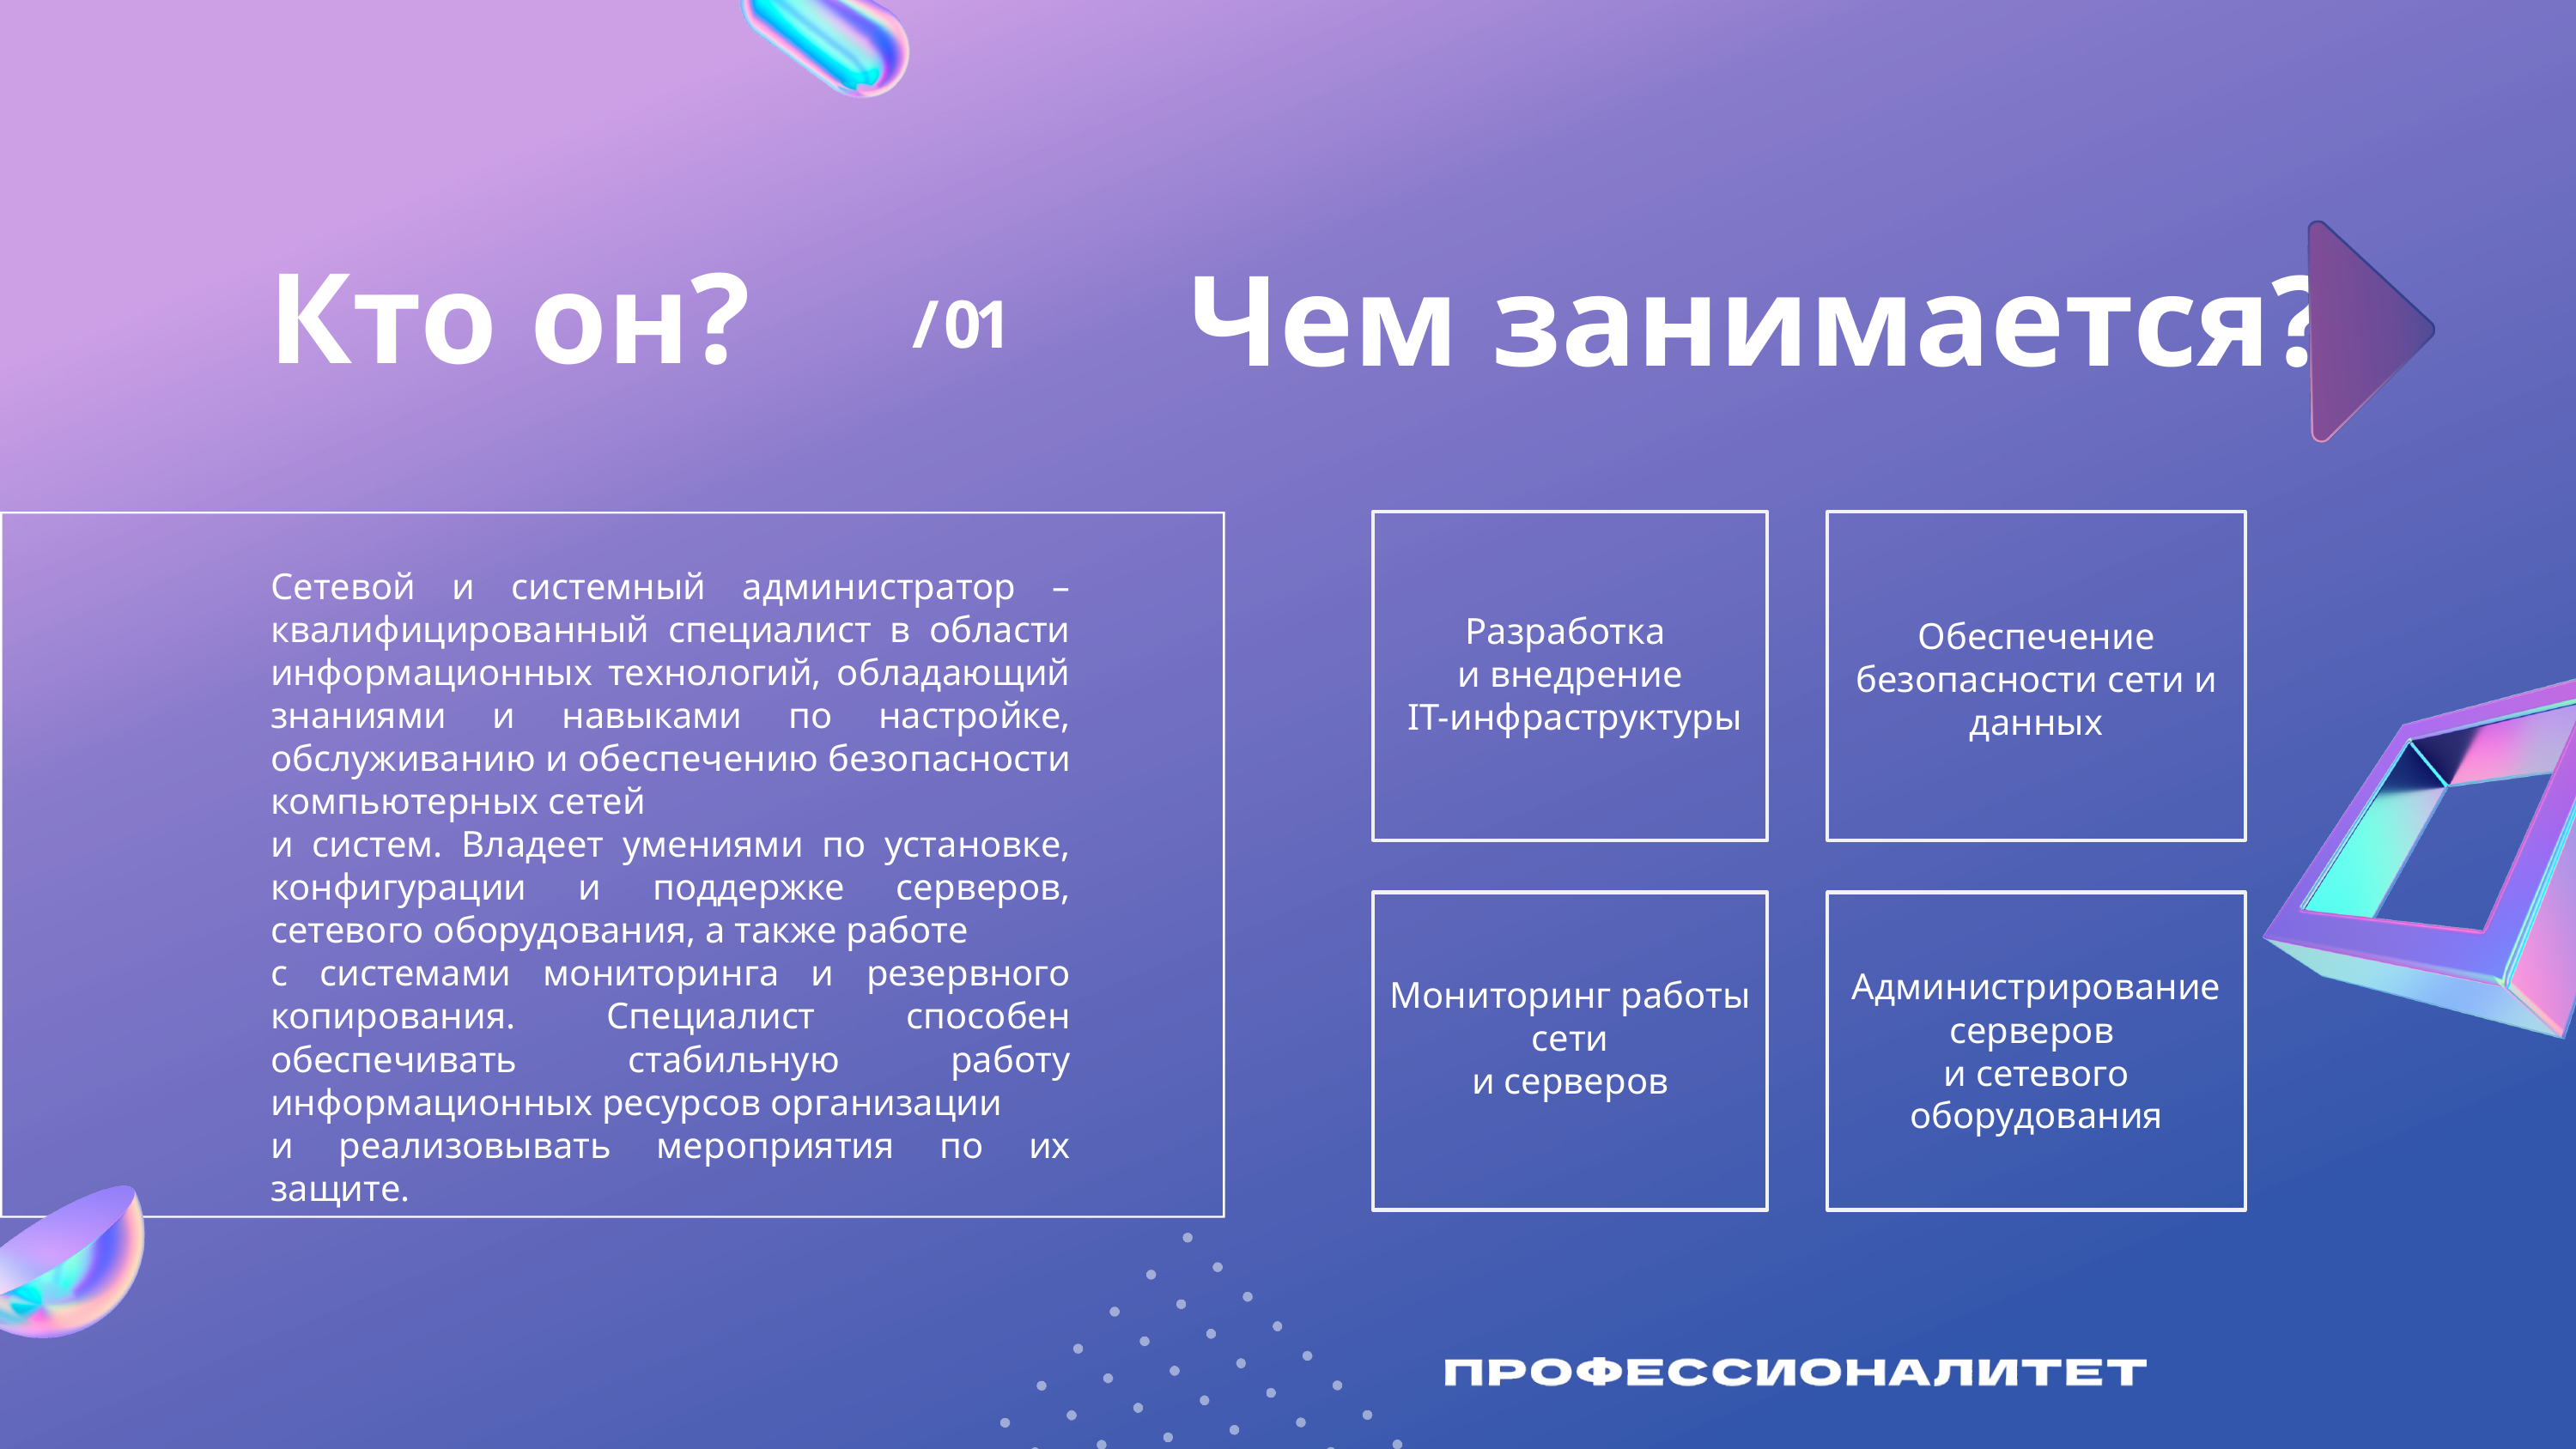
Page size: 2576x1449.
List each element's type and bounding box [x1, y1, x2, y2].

picture [0, 0, 2576, 1449]
text_box [0, 511, 1225, 1218]
